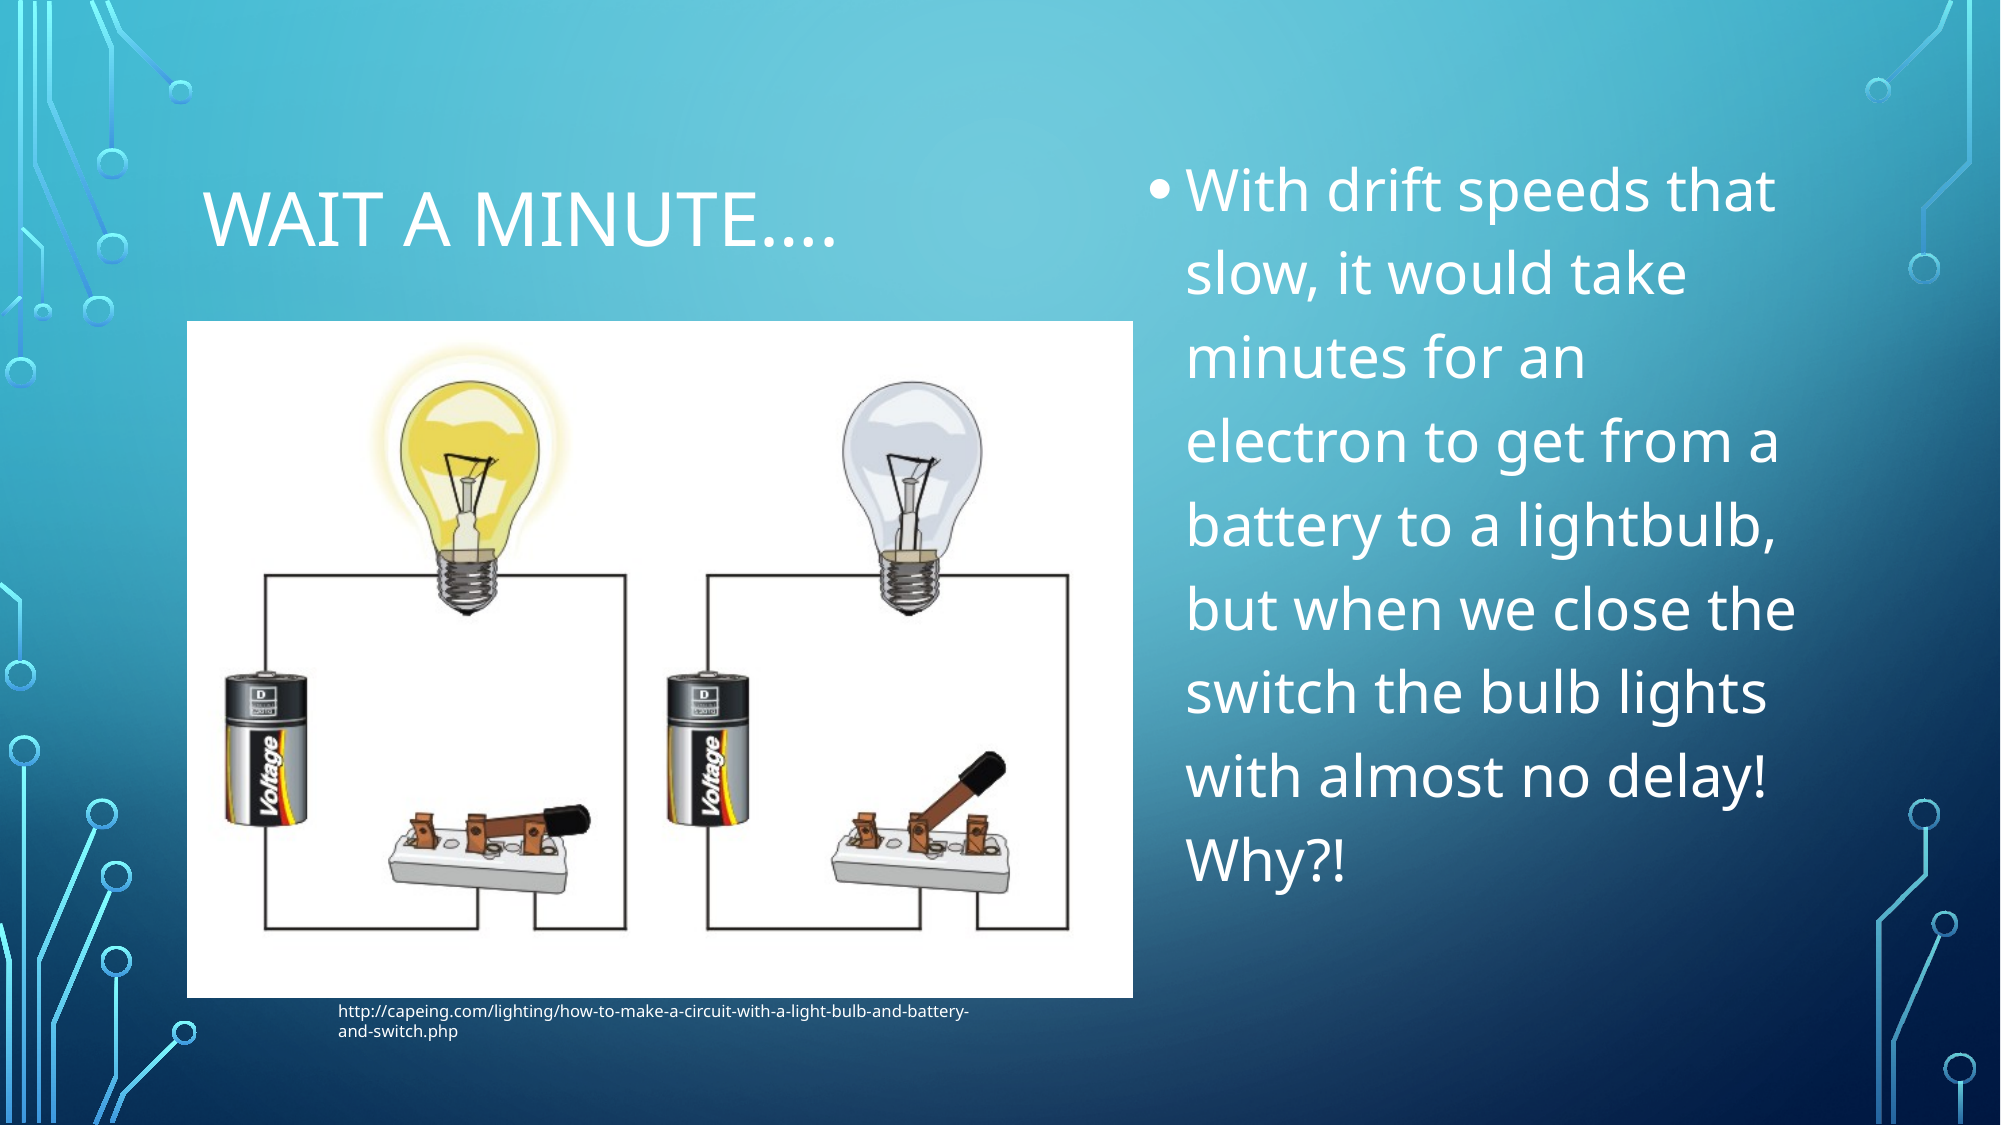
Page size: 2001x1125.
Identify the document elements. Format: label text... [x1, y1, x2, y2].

list With drift speeds that slow, it would take minutes for an electron to get from a battery to a lightbulb, but when we close the switch the bulb lights with almost no delay! Why?! [1132, 131, 1813, 998]
title Wait a minute…. [187, 101, 1813, 321]
picture [186, 321, 1134, 998]
text_box http://capeing.com/lighting/how-to-make-a-circuit-with-a-light-bulb-and-battery-and-switch.php [323, 998, 997, 1049]
